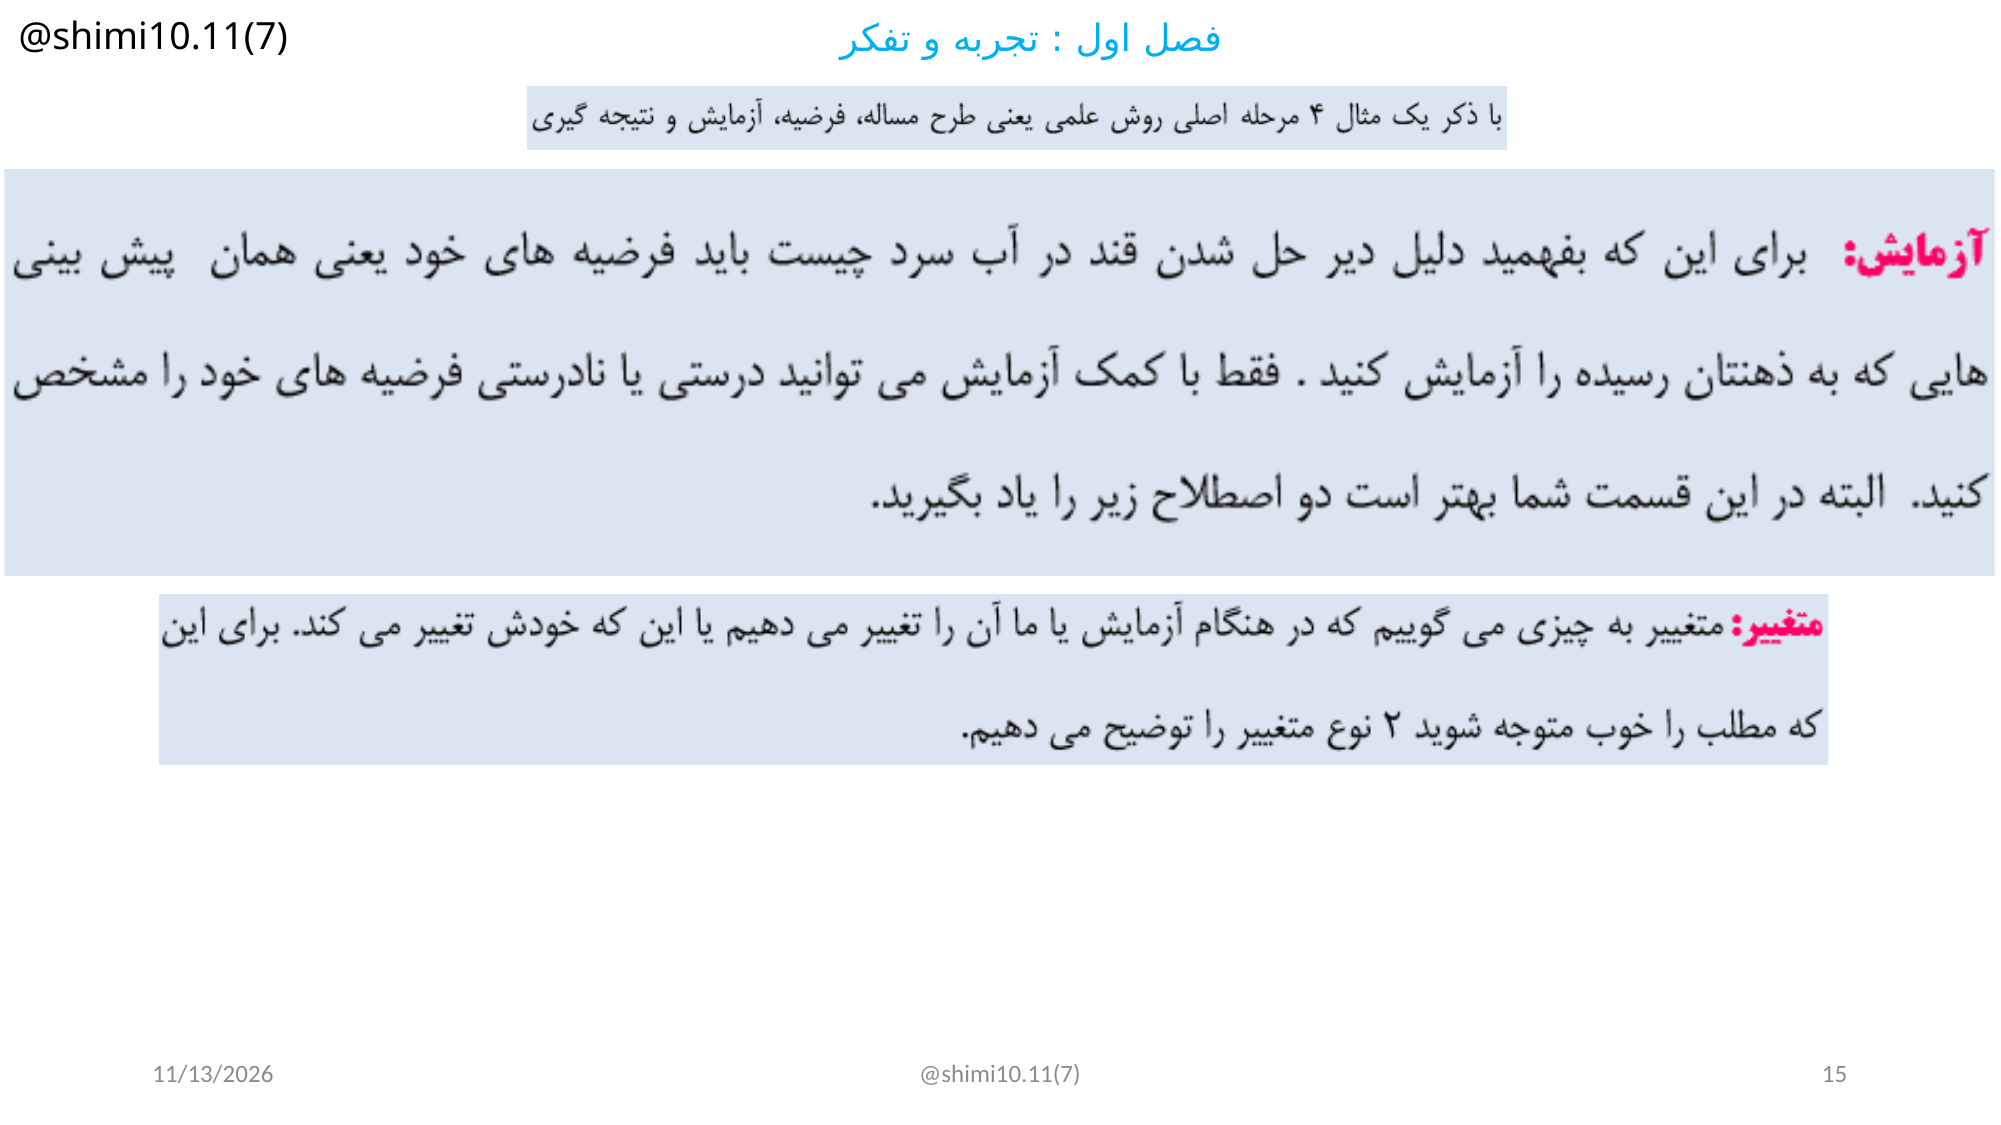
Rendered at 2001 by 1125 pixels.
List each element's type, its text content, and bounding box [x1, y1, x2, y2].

text_box فصل اول : تجربه و تفکر [825, 6, 1238, 67]
text_box @shimi10.11(7) [0, 0, 303, 65]
picture [159, 594, 1833, 765]
slide_number 15 [1412, 1042, 1863, 1103]
picture [0, 169, 1998, 577]
footer @shimi10.11(7) [662, 1042, 1338, 1103]
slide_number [137, 1042, 588, 1103]
picture [527, 86, 1507, 150]
